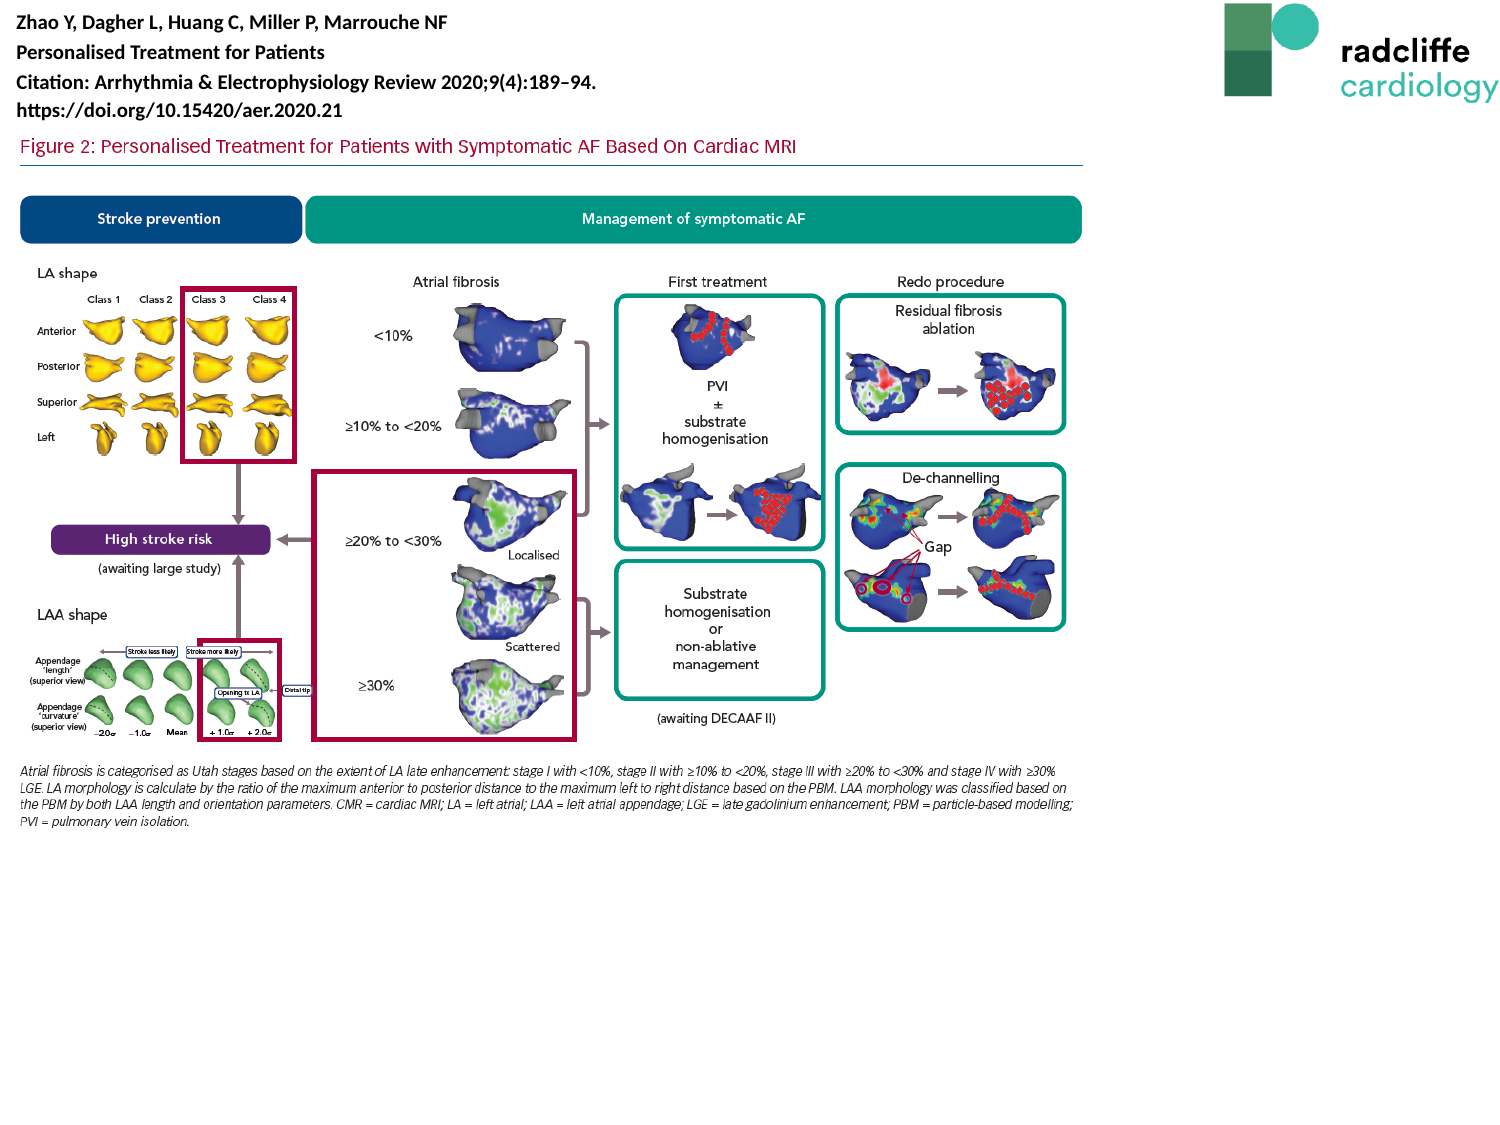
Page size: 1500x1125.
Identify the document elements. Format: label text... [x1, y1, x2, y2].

text_box Zhao Y, Dagher L, Huang C, Miller P, Marrouche NF [1, 1, 939, 31]
picture [1, 124, 1096, 843]
text_box https://doi.org/10.15420/aer.2020.21 [1, 89, 1500, 129]
text_box Personalised Treatment for Patients [1, 31, 1224, 60]
text_box Citation: Arrhythmia & Electrophysiology Review 2020;9(4):189–94. [1, 60, 1224, 89]
picture [1224, 1, 1499, 104]
